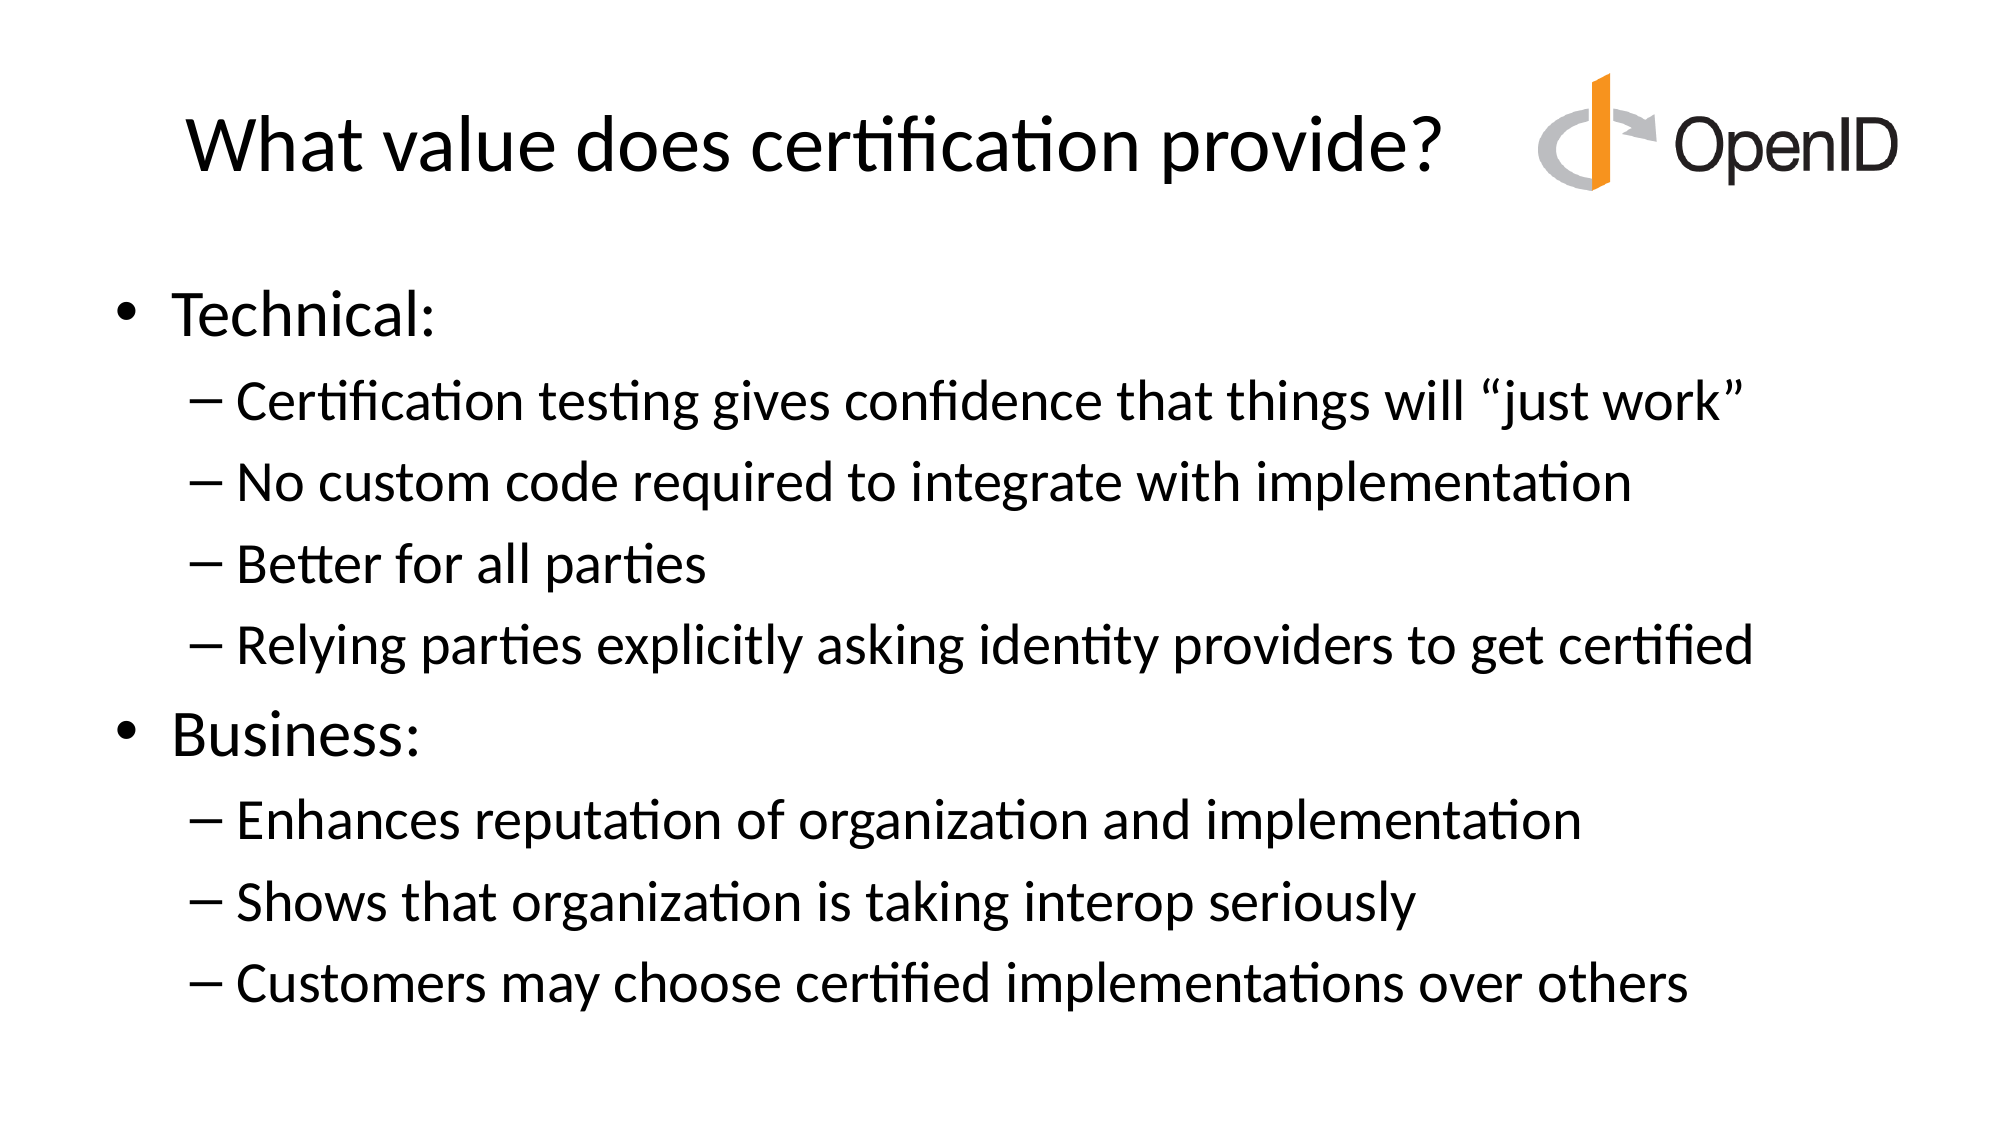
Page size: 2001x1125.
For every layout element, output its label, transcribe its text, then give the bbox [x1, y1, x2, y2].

title What value does certification provide? [99, 45, 1534, 233]
picture [1534, 49, 1931, 229]
list Technical: Certification testing gives confidence that things will “just work” No custom code required to integrate with implementation Better for all parties Relying parties explicitly asking identity providers to get certified Business: Enhances reputation of organization and implementation Shows that organization is taking interop seriously Customers may choose certified implementations over others [99, 262, 1900, 1035]
